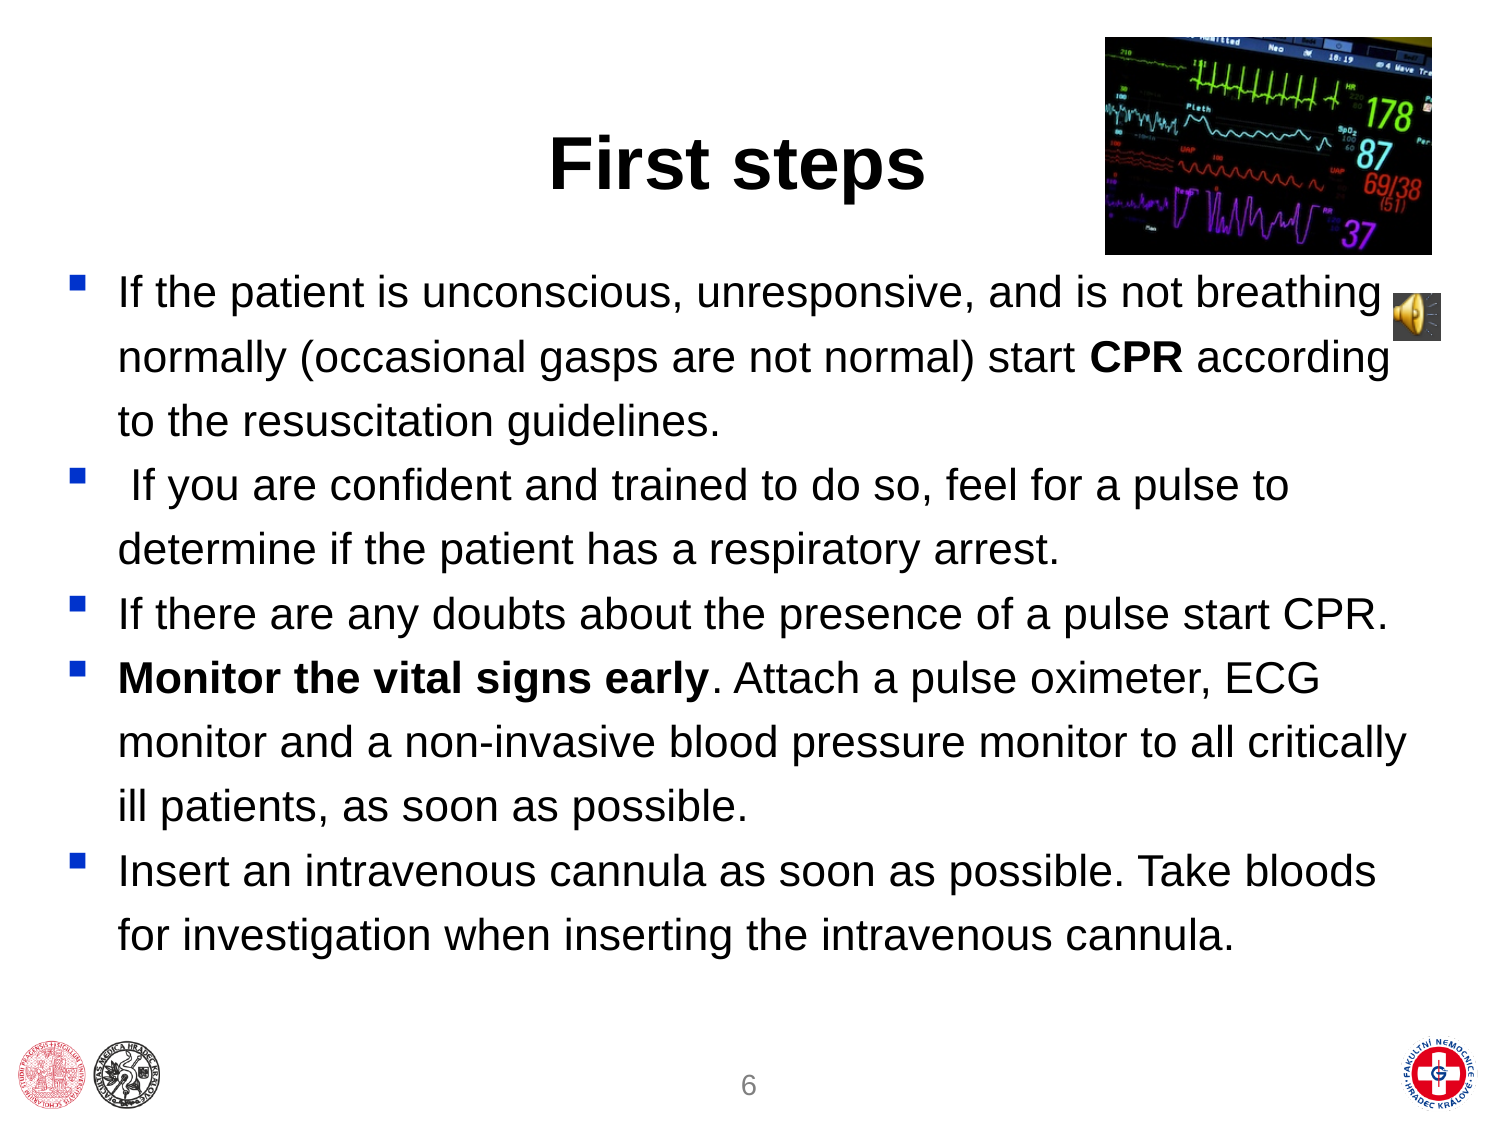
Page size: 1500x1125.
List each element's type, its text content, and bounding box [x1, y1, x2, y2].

picture [1391, 291, 1443, 343]
list If the patient is unconscious, unresponsive, and is not breathing normally (occasional gasps are not normal) start CPR according to the resuscitation guidelines. If you are confident and trained to do so, feel for a pulse to determine if the patient has a respiratory arrest. If there are any doubts about the presence of a pulse start CPR. Monitor the vital signs early. Attach a pulse oximeter, ECG monitor and a non-invasive blood pressure monitor to all critically ill patients, as soon as possible. Insert an intravenous cannula as soon as possible. Take bloods for investigation when inserting the intravenous cannula. [50, 244, 1445, 1068]
title First steps [194, 66, 1100, 244]
picture [17, 1040, 160, 1113]
picture [1399, 1034, 1478, 1113]
picture [1105, 37, 1432, 256]
slide_number 6 [573, 1058, 925, 1125]
